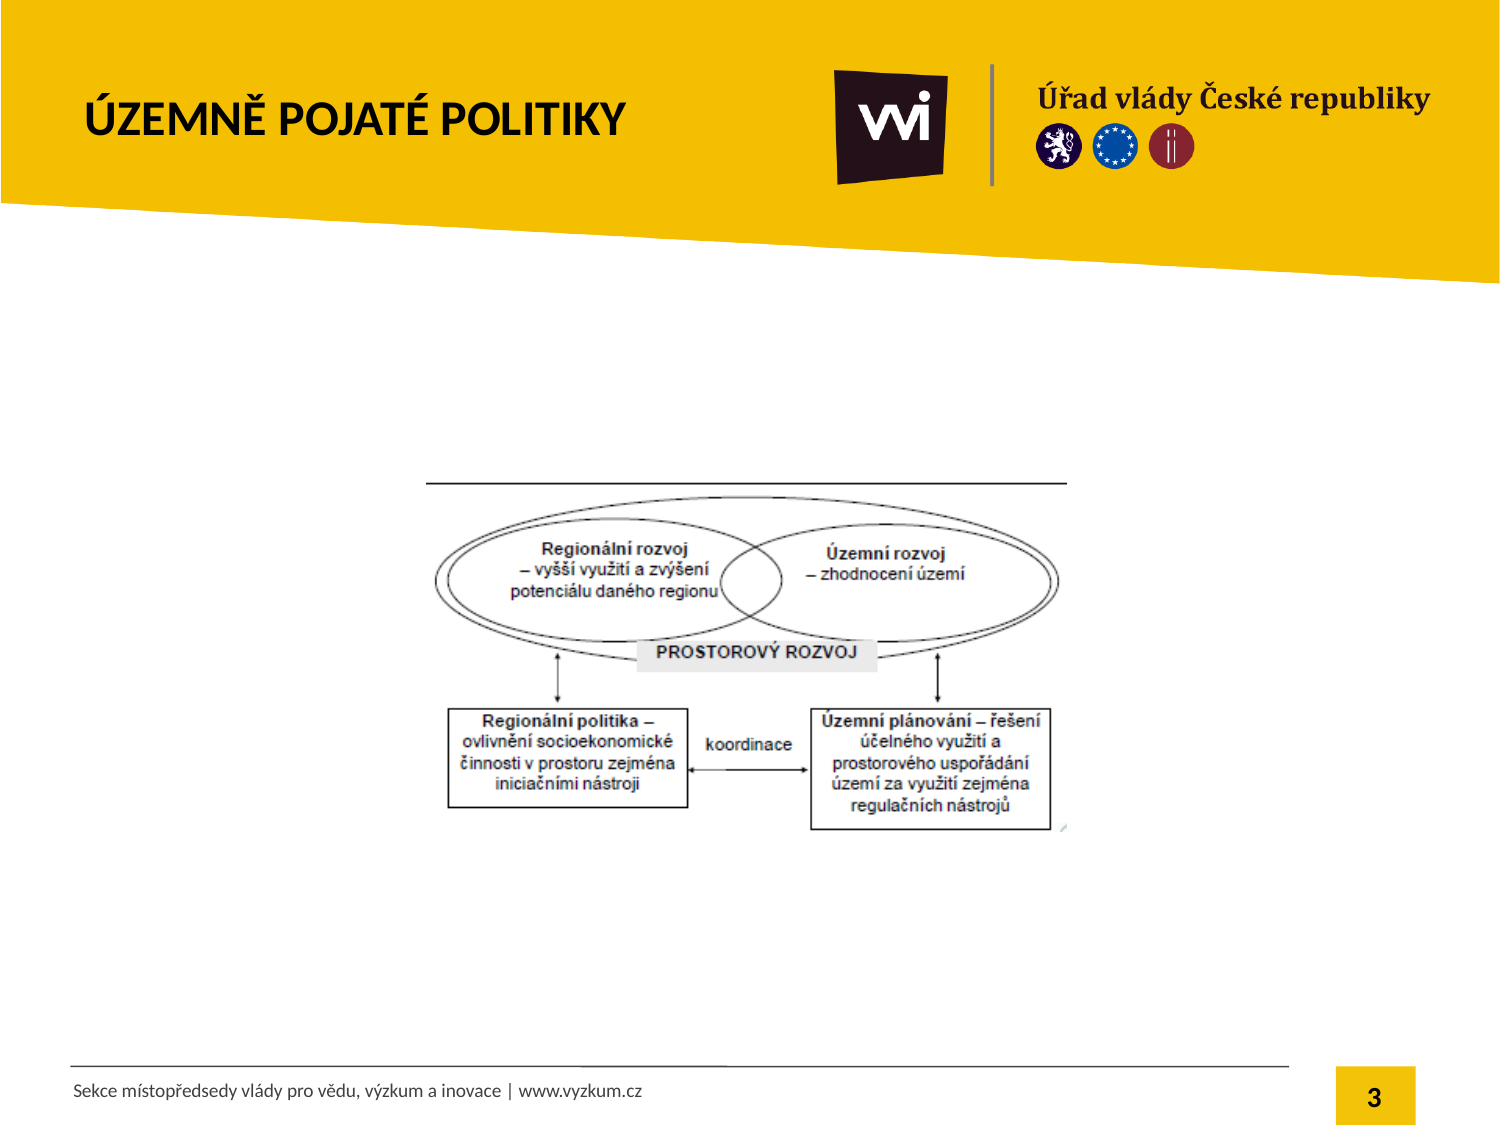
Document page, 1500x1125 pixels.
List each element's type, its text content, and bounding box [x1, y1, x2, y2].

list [425, 480, 1067, 833]
title Územně pojaté politiky [70, 70, 727, 153]
slide_number 3 [1324, 1066, 1425, 1125]
picture [0, 0, 1500, 284]
